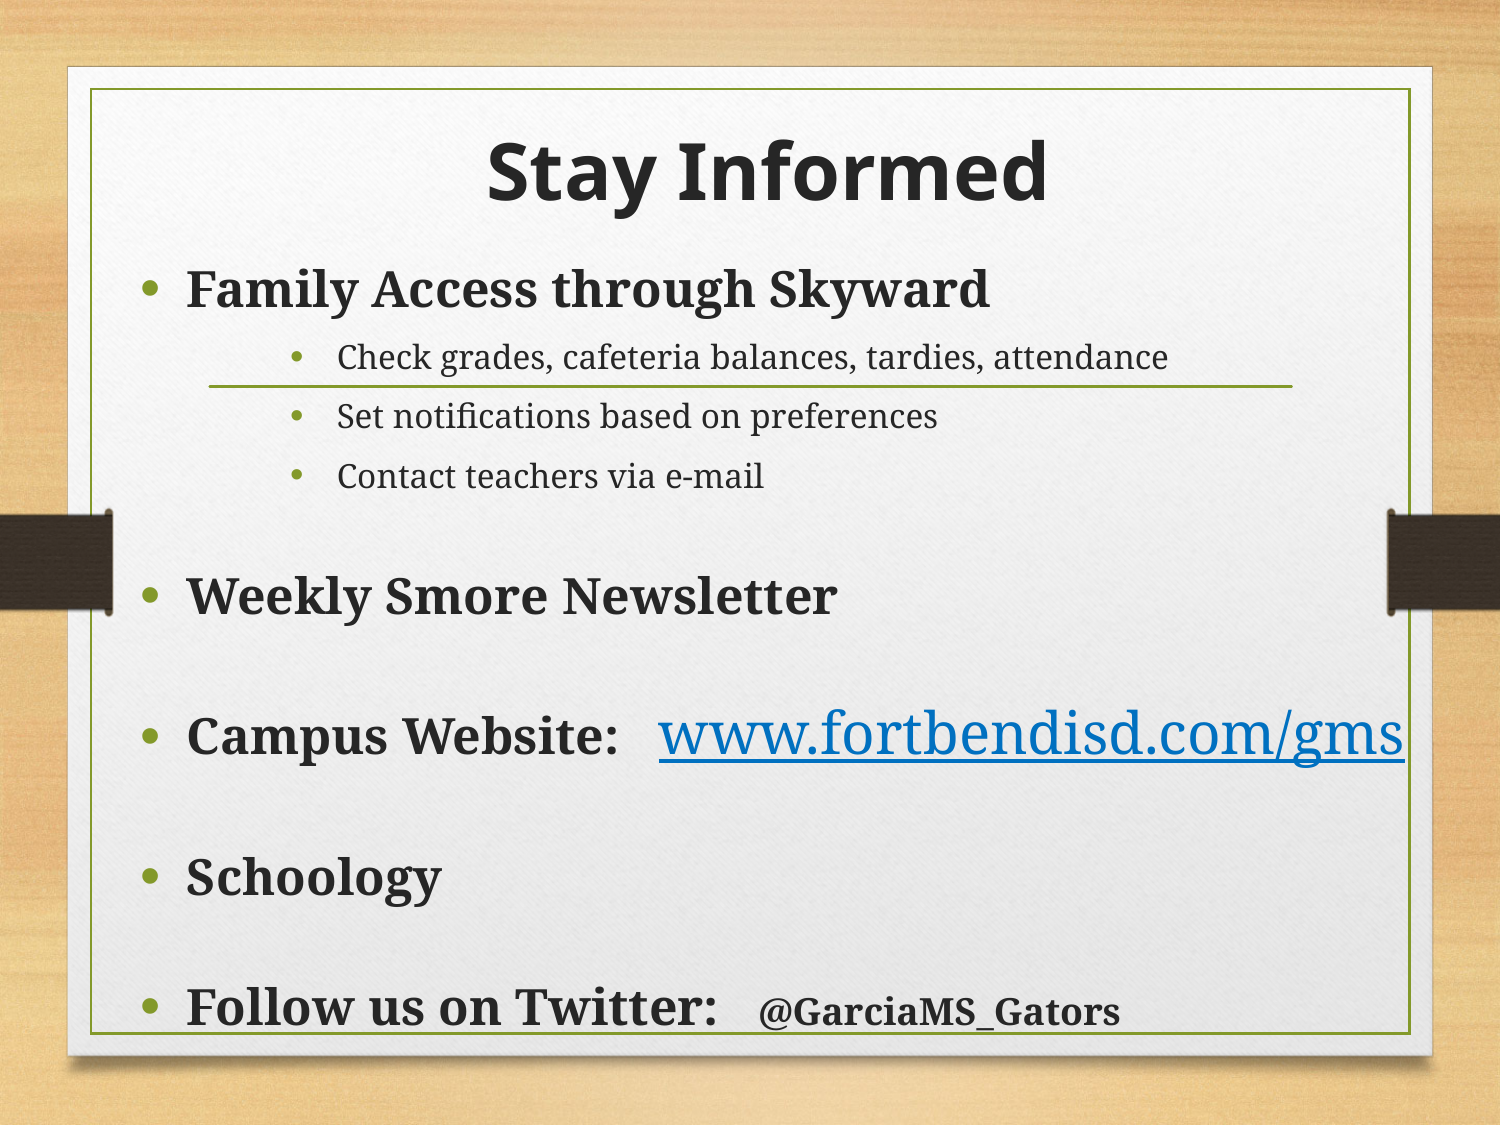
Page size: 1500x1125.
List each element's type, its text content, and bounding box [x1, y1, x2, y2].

picture [0, 0, 1500, 1125]
list Family Access through Skyward Check grades, cafeteria balances, tardies, attendance Set notifications based on preferences Contact teachers via e-mail Weekly Smore Newsletter Campus Website: www.fortbendisd.com/gms Schoology Follow us on Twitter: @GarciaMS_Gators [125, 249, 1438, 1068]
title Stay Informed [99, 87, 1438, 250]
